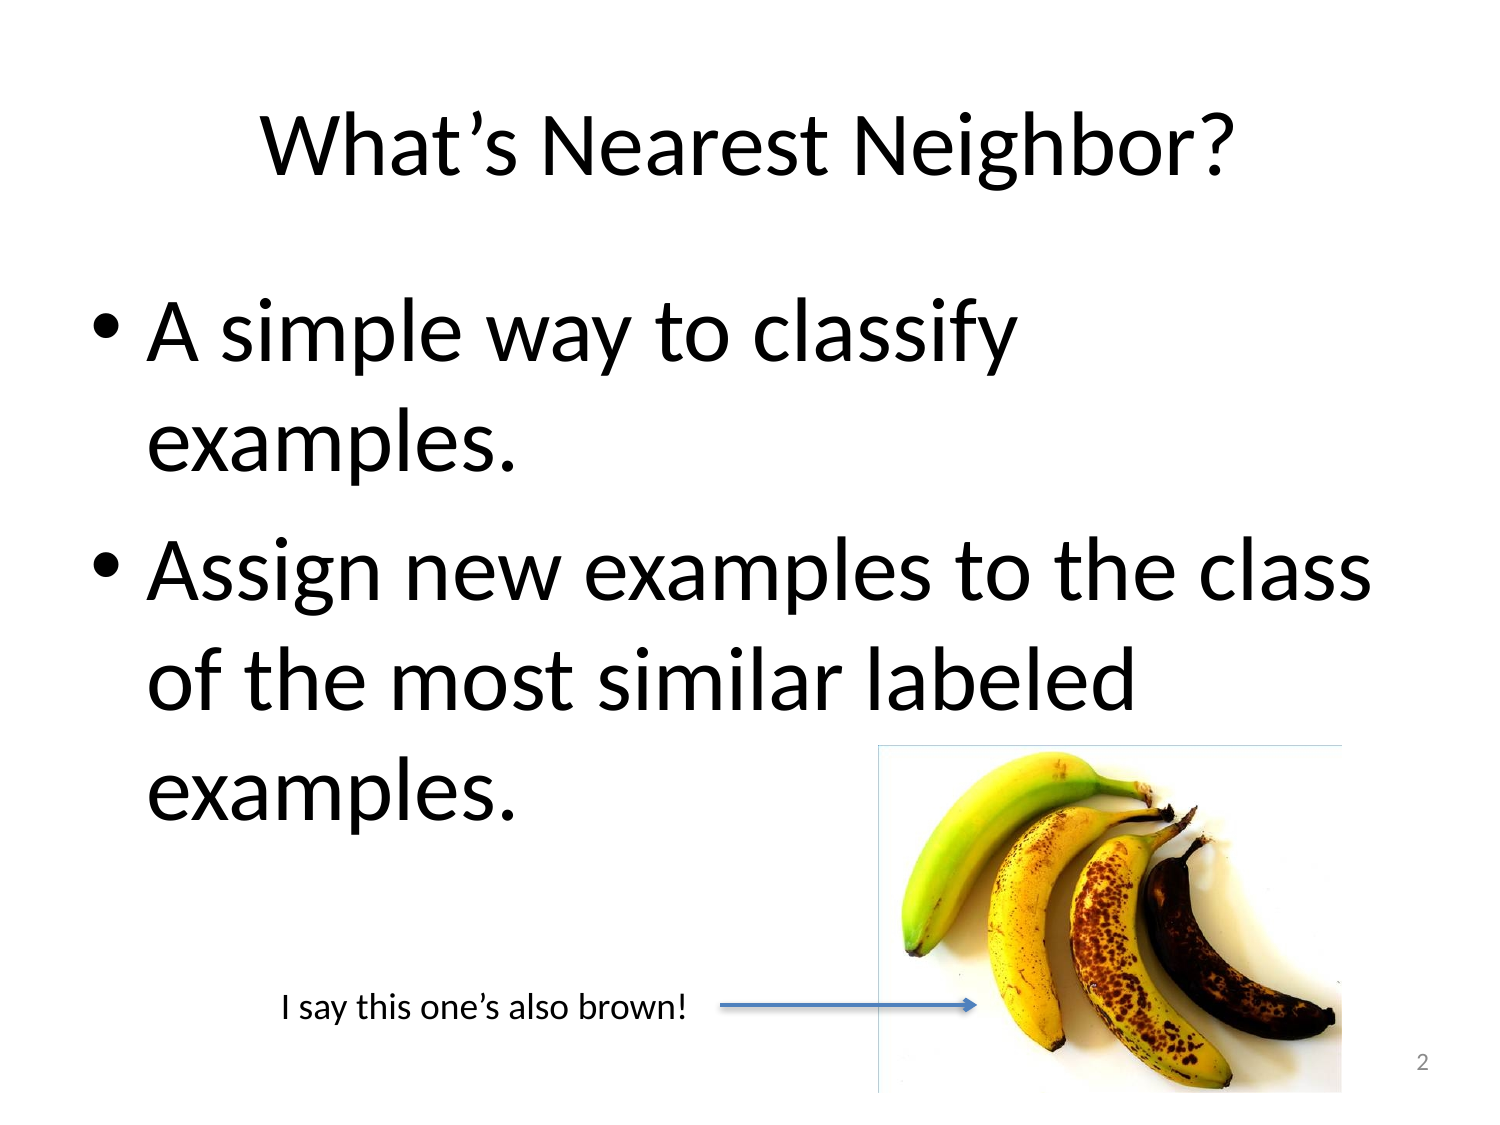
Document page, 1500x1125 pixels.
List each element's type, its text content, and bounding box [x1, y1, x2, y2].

text_box I say this one’s also brown! [266, 974, 705, 1035]
title What’s Nearest Neighbor? [75, 45, 1425, 233]
picture [878, 745, 1342, 1094]
list A simple way to classify examples. Assign new examples to the class of the most similar labeled examples. [75, 262, 1425, 1005]
